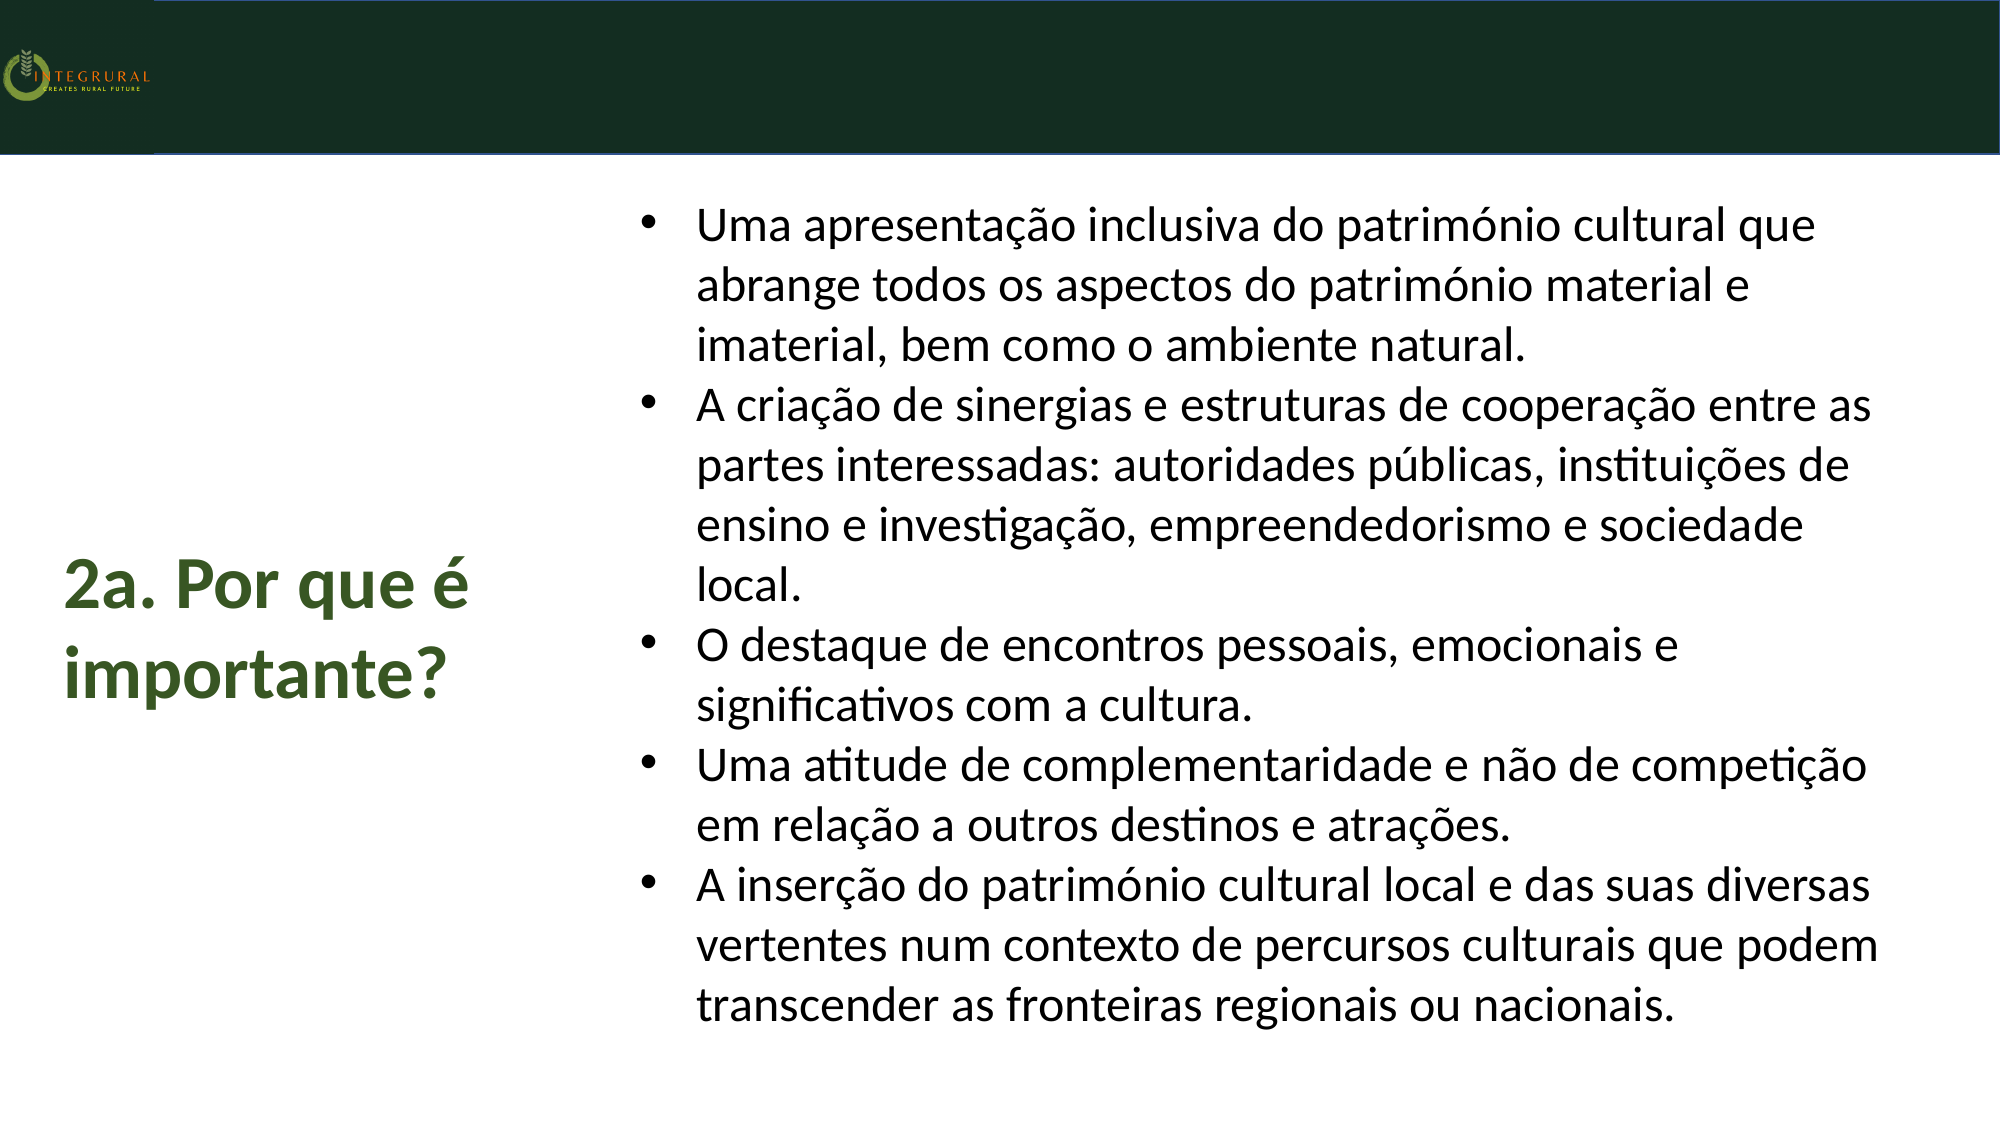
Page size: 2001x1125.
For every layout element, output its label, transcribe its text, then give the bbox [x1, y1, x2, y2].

picture [0, 0, 154, 154]
text_box Uma apresentação inclusiva do património cultural que abrange todos os aspectos do património material e imaterial, bem como o ambiente natural. A criação de sinergias e estruturas de cooperação entre as partes interessadas: autoridades públicas, instituições de ensino e investigação, empreendedorismo e sociedade local. O destaque de encontros pessoais, emocionais e significativos com a cultura. Uma atitude de complementaridade e não de competição em relação a outros destinos e atrações. A inserção do património cultural local e das suas diversas vertentes num contexto de percursos culturais que podem transcender as fronteiras regionais ou nacionais. [624, 183, 1900, 1039]
text_box 2a. Por que é importante? [48, 526, 624, 722]
text_box [156, 0, 2000, 154]
